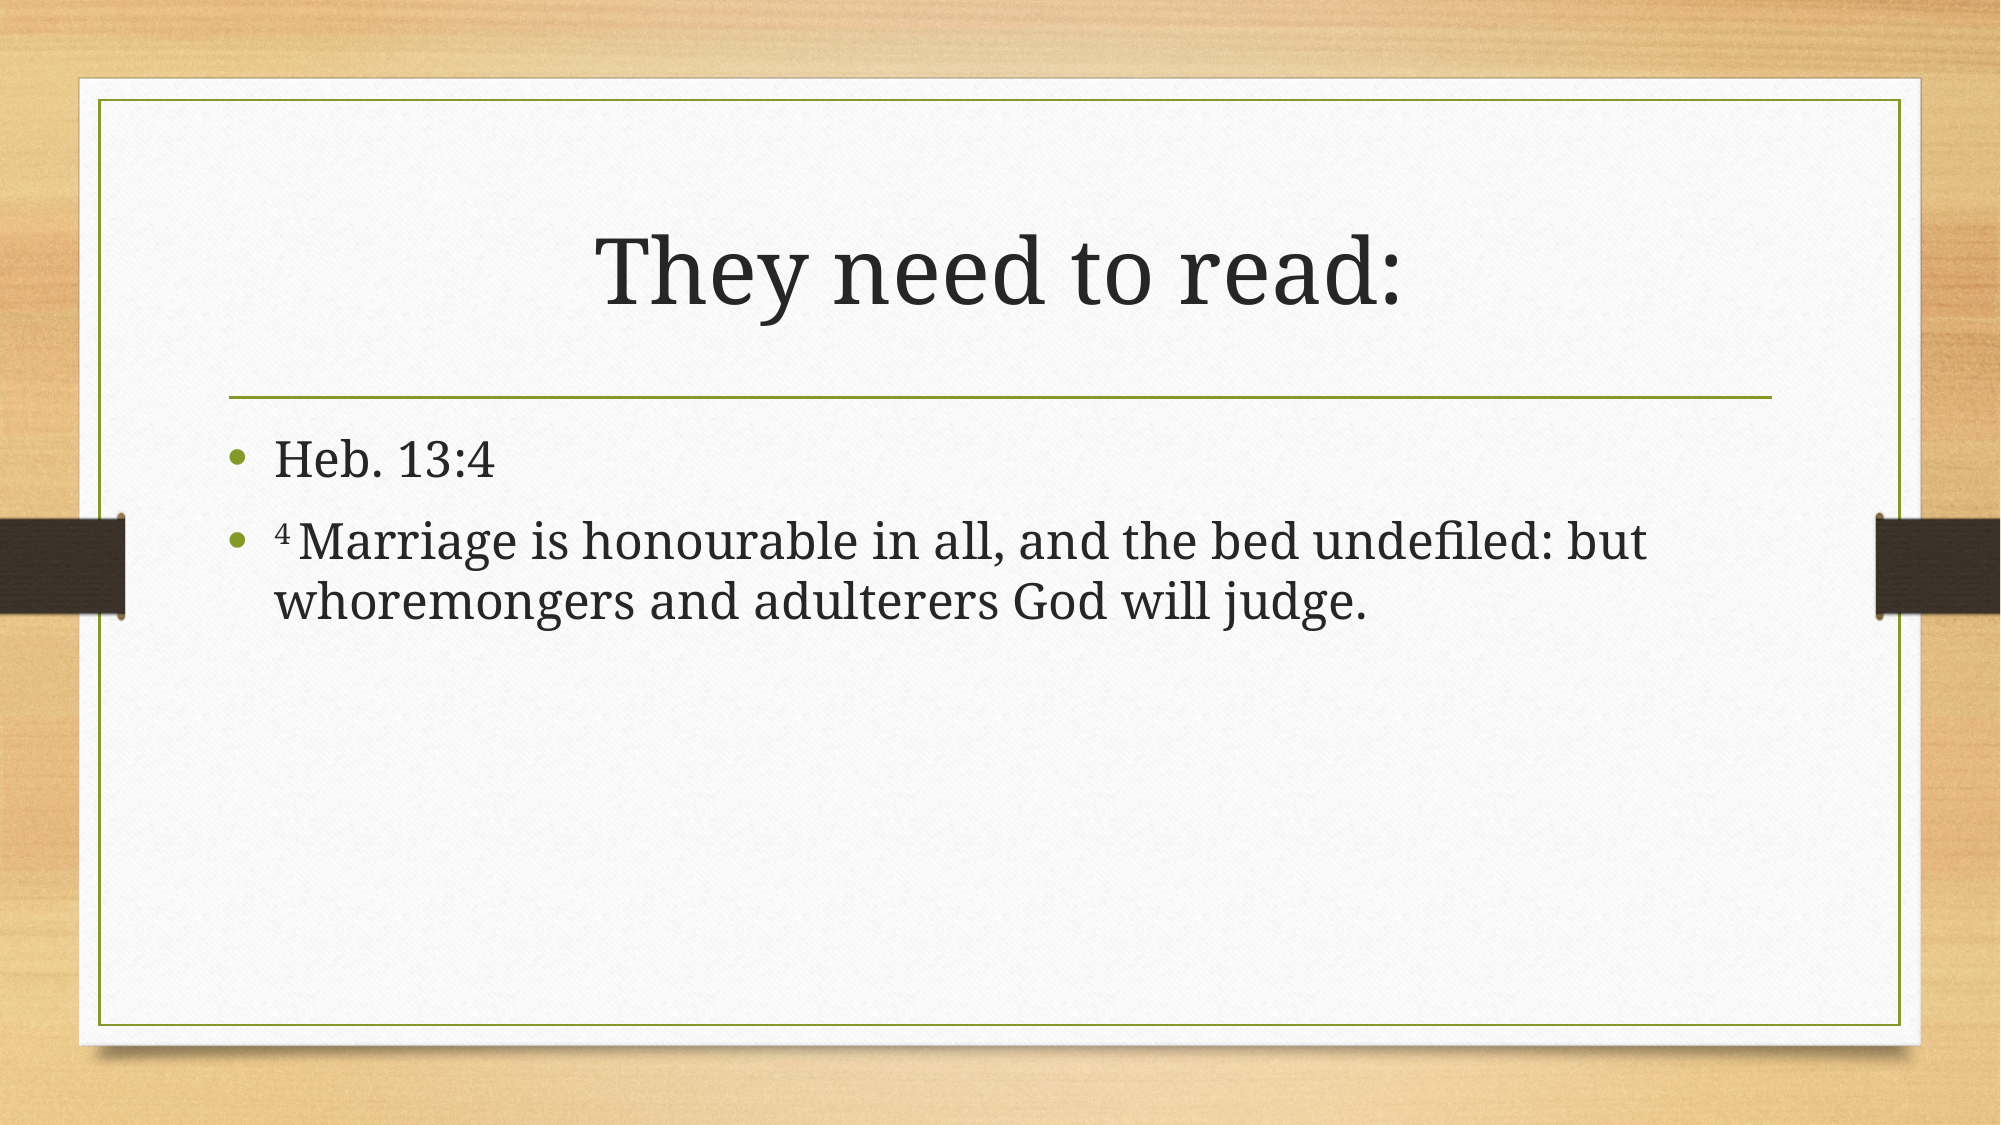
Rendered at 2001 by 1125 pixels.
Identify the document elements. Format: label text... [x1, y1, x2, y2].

title They need to read: [212, 161, 1788, 375]
list Heb. 13:4 4 Marriage is honourable in all, and the bed undefiled: but whoremongers and adulterers God will judge. [212, 419, 1788, 964]
picture [0, 0, 2001, 1125]
